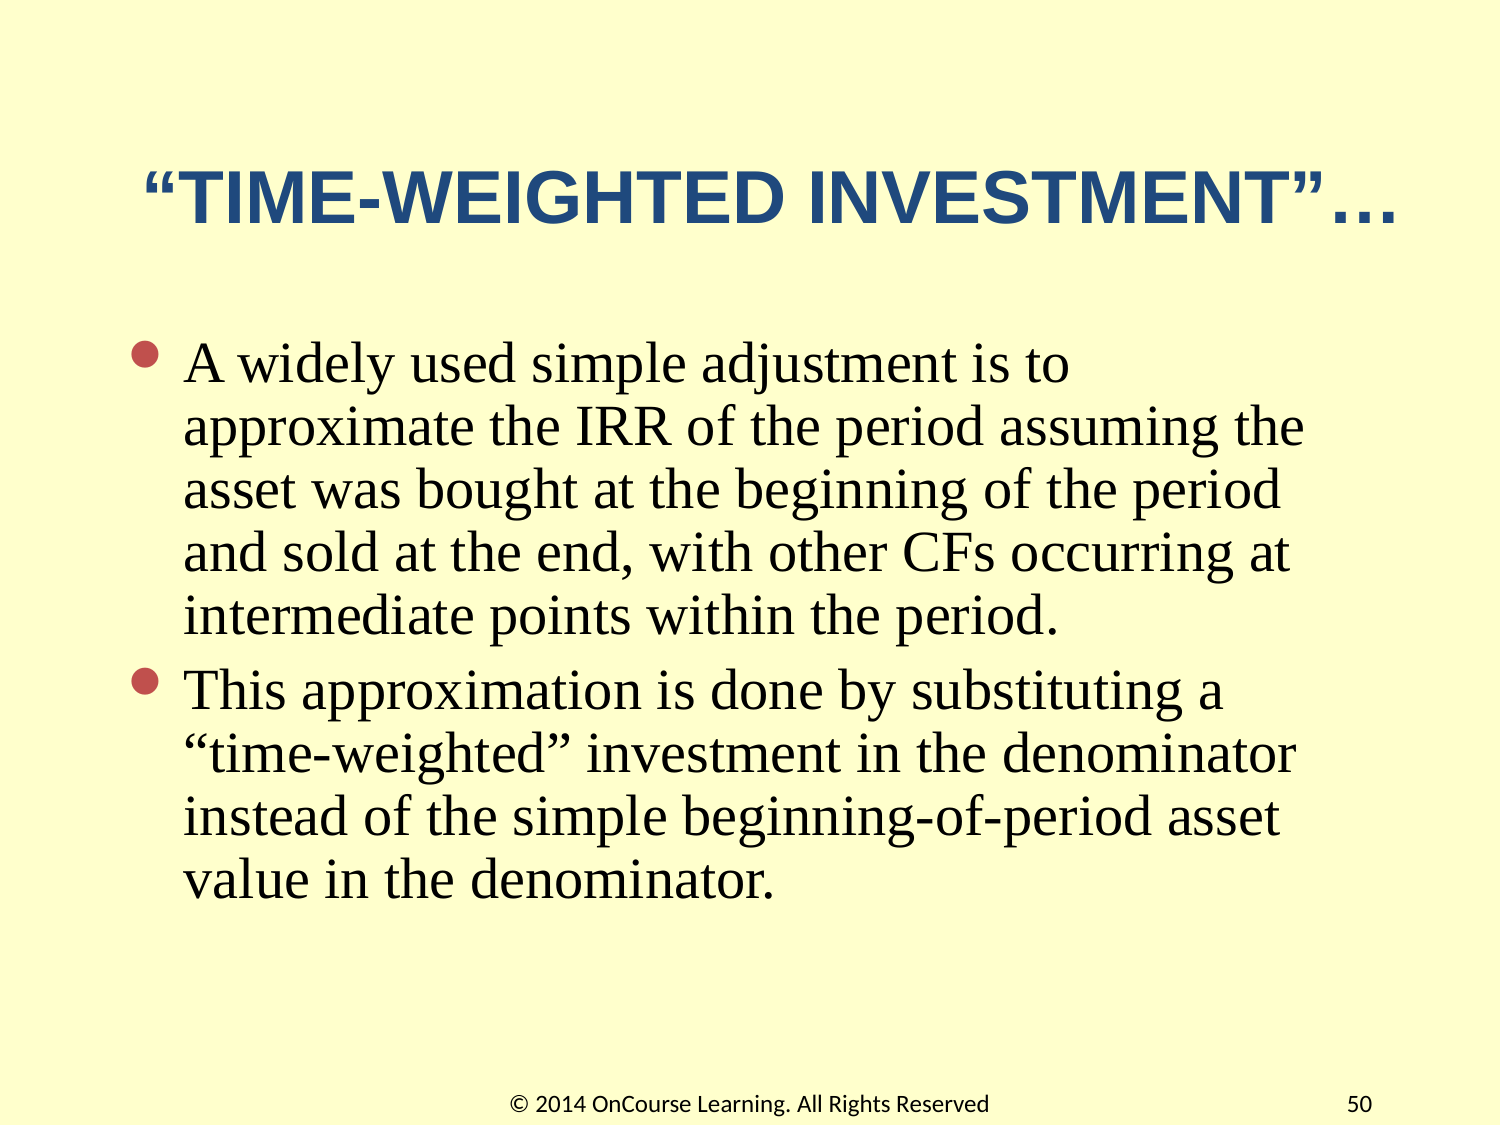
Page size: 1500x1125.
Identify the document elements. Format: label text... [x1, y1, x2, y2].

list A widely used simple adjustment is to approximate the IRR of the period assuming the asset was bought at the beginning of the period and sold at the end, with other CFs occurring at intermediate points within the period. This approximation is done by substituting a “time-weighted” investment in the denominator instead of the simple beginning-of-period asset value in the denominator. [112, 324, 1388, 1001]
slide_number 50 [1074, 1050, 1388, 1125]
footer © 2014 OnCourse Learning. All Rights Reserved [300, 1050, 1074, 1125]
title “TIME-WEIGHTED INVESTMENT”… [112, 99, 1433, 288]
